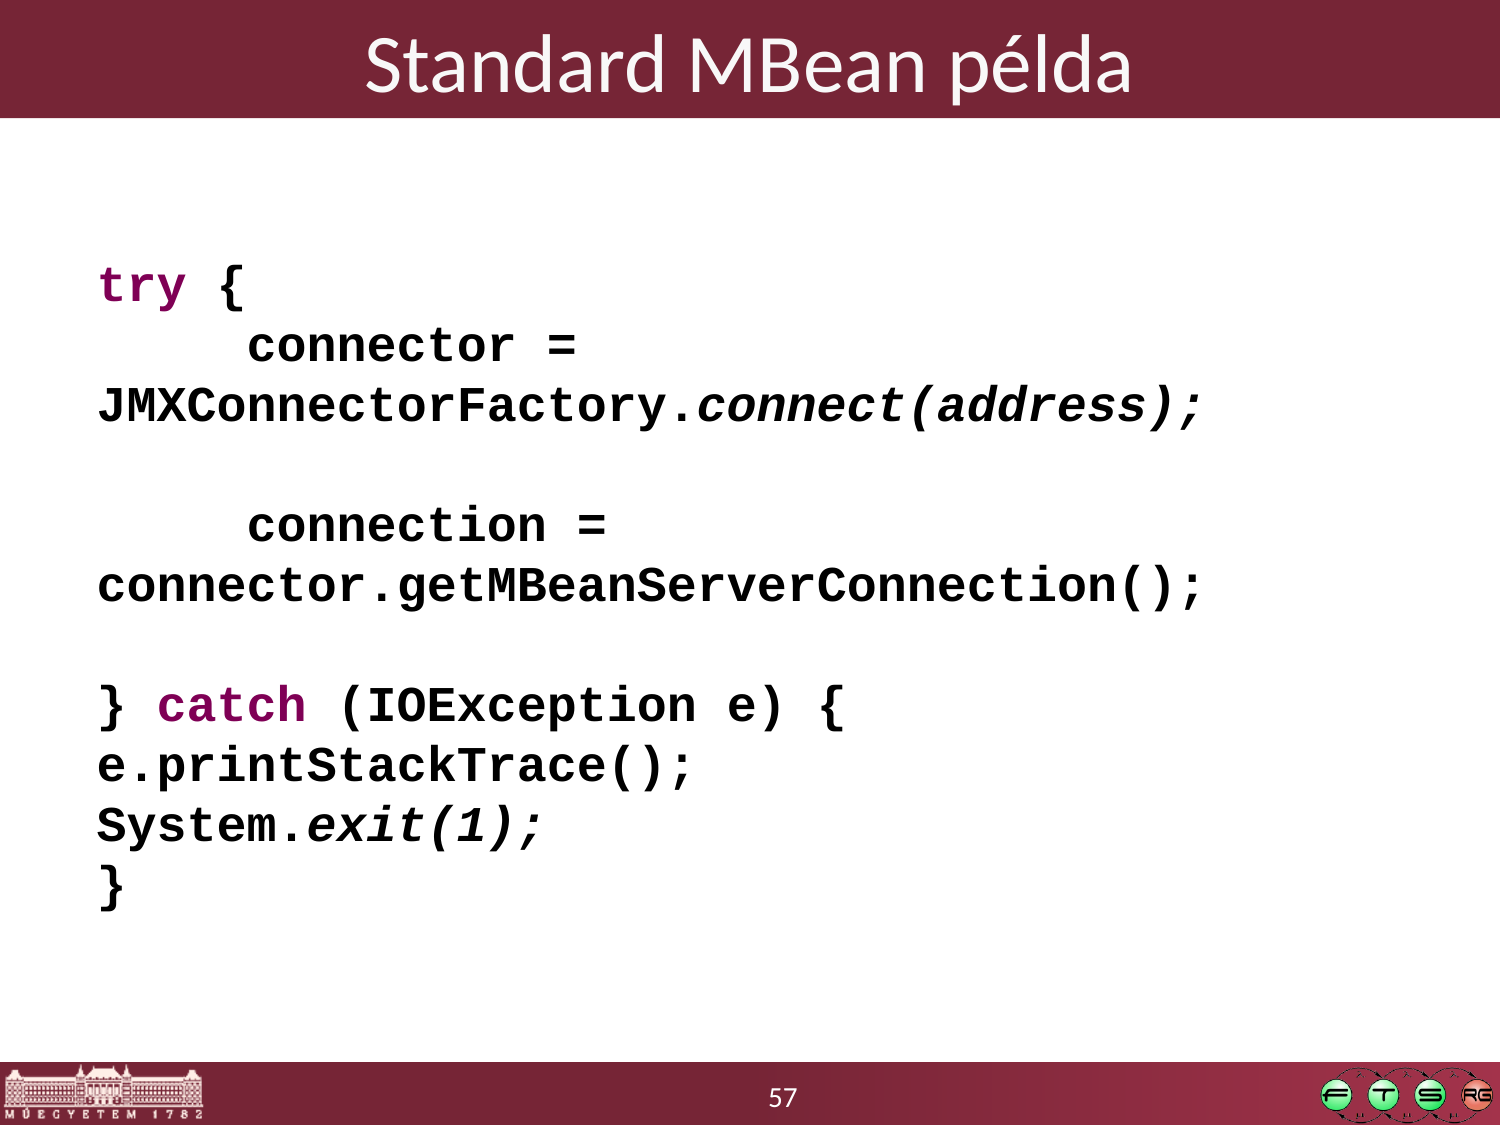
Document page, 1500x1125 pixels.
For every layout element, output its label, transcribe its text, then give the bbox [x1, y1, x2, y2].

title Standard MBean példa [0, 0, 1500, 119]
picture [1318, 1065, 1494, 1125]
picture [0, 1063, 209, 1123]
text_box try { connector = JMXConnectorFactory.connect(address); connection = connector.getMBeanServerConnection(); } catch (IOException e) { e.printStackTrace(); System.exit(1); } [81, 244, 1430, 919]
